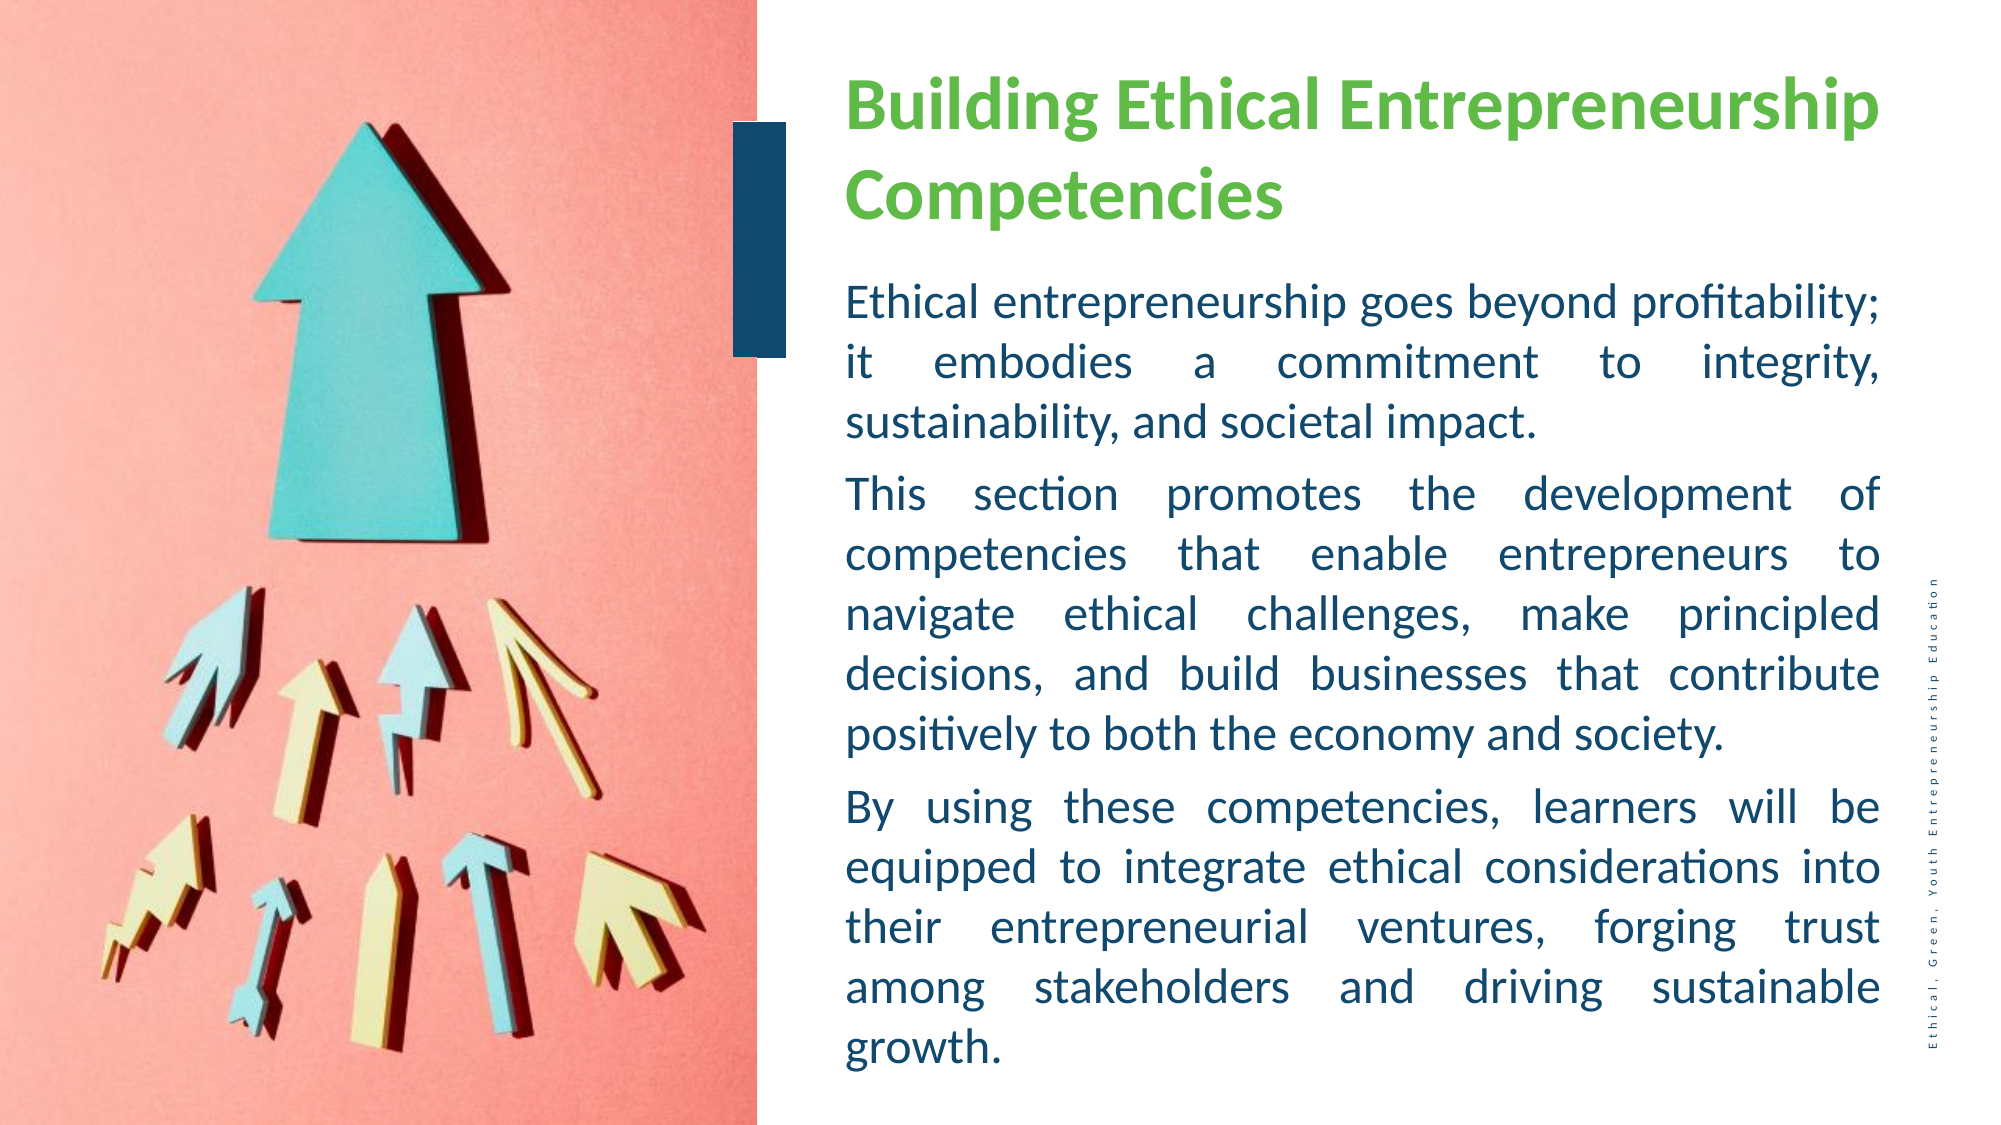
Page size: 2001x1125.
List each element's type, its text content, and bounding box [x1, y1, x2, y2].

list Building Ethical Entrepreneurship Competencies [830, 47, 1914, 186]
list Ethical entrepreneurship goes beyond profitability; it embodies a commitment to integrity, sustainability, and societal impact. This section promotes the development of competencies that enable entrepreneurs to navigate ethical challenges, make principled decisions, and build businesses that contribute positively to both the economy and society. By using these competencies, learners will be equipped to integrate ethical considerations into their entrepreneurial ventures, forging trust among stakeholders and driving sustainable growth. [830, 260, 1897, 830]
picture [0, 0, 758, 1125]
